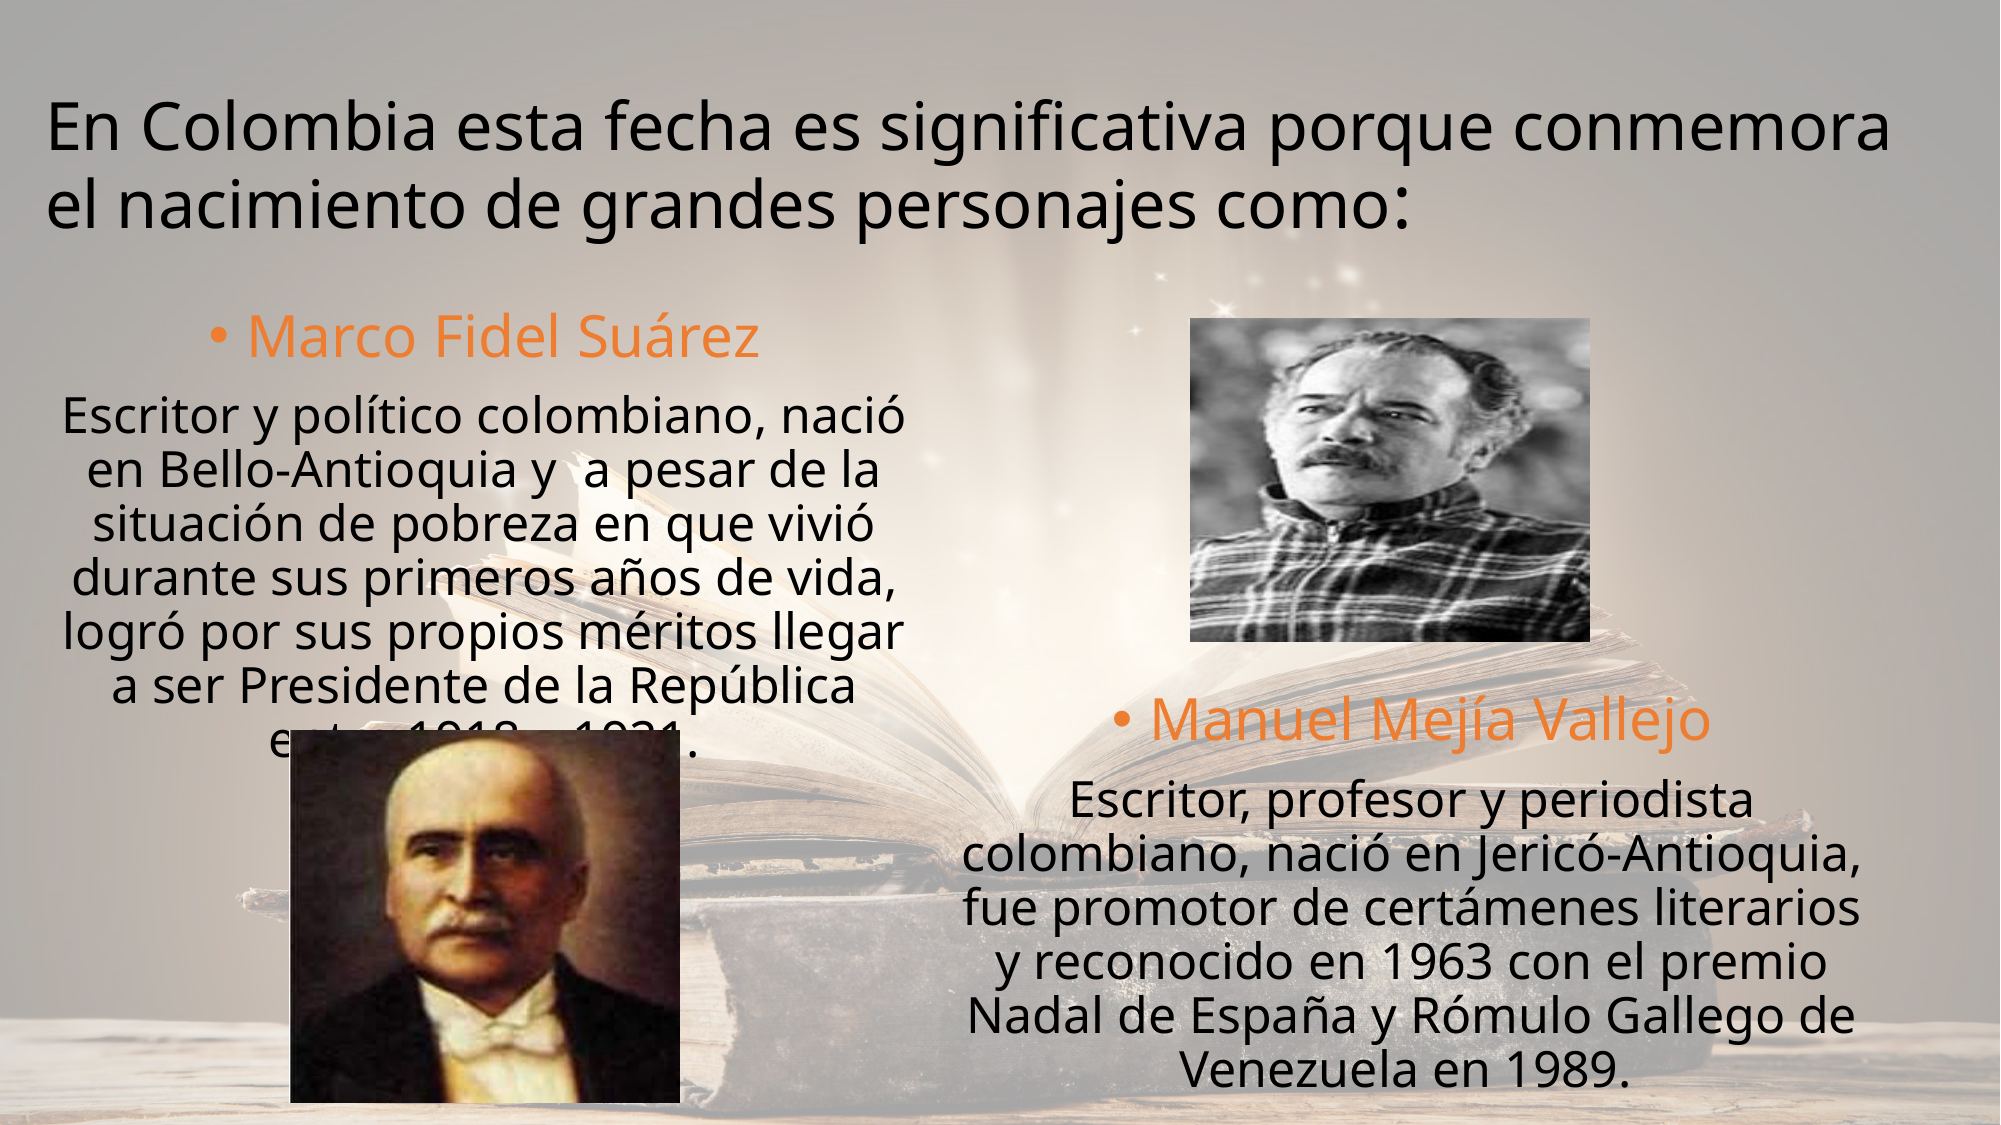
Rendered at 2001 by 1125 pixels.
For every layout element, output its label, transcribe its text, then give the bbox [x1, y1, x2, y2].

text_box Manuel Mejía Vallejo Escritor, profesor y periodista colombiano, nació en Jericó-Antioquia, fue promotor de certámenes literarios y reconocido en 1963 con el premio Nadal de España y Rómulo Gallego de Venezuela en 1989. [939, 683, 1886, 1106]
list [1190, 318, 1590, 642]
title En Colombia esta fecha es significativa porque conmemora el nacimiento de grandes personajes como: [30, 59, 1969, 278]
picture [289, 730, 680, 1104]
list Marco Fidel Suárez Escritor y político colombiano, nació en Bello-Antioquia y a pesar de la situación de pobreza en que vivió durante sus primeros años de vida, logró por sus propios méritos llegar a ser Presidente de la República entre 1918 y 1921. [30, 299, 940, 1104]
